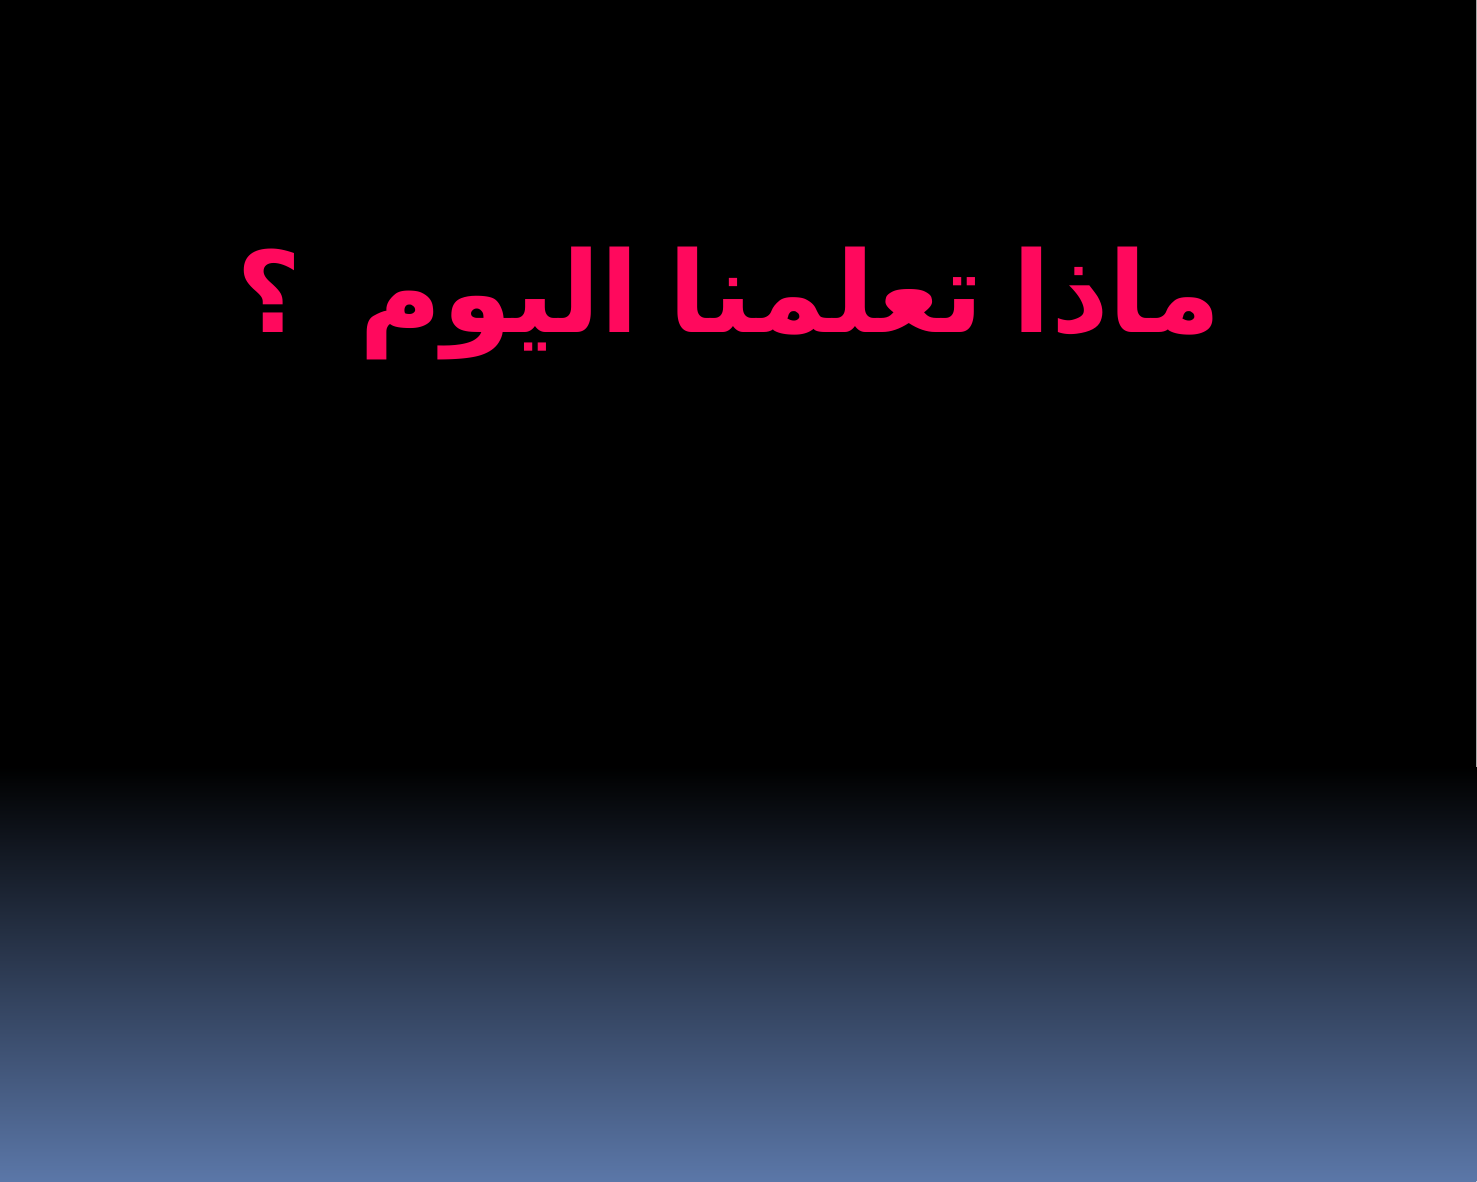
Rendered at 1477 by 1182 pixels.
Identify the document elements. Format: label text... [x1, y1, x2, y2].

text_box ماذا تعلمنا اليوم ؟ [220, 212, 1237, 363]
